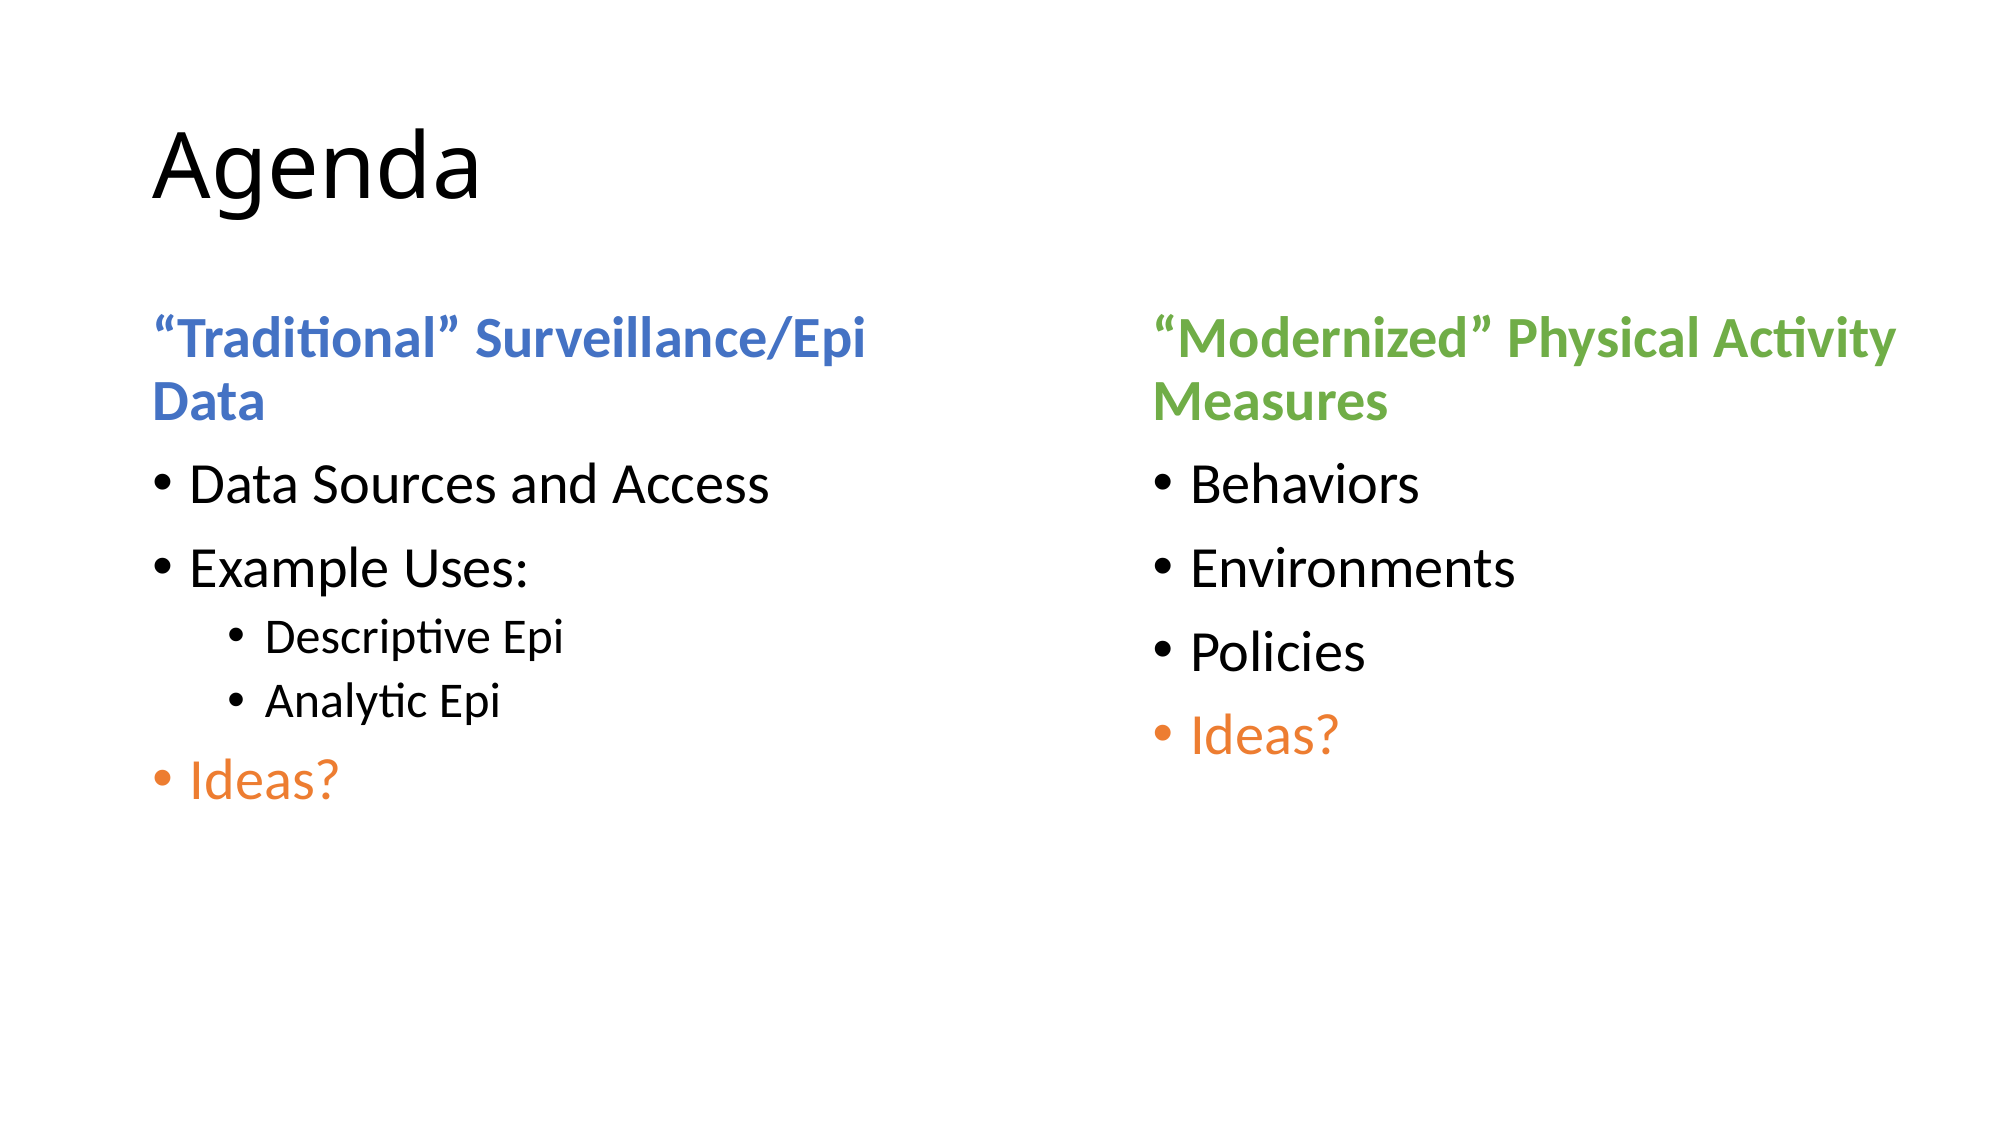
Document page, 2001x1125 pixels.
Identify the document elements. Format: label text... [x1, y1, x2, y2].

list “Traditional” Surveillance/Epi Data Data Sources and Access Example Uses: Descriptive Epi Analytic Epi Ideas? [137, 299, 1000, 1014]
title Agenda [137, 59, 1863, 278]
text_box “Modernized” Physical Activity Measures Behaviors Environments Policies Ideas? [1137, 299, 2000, 1014]
